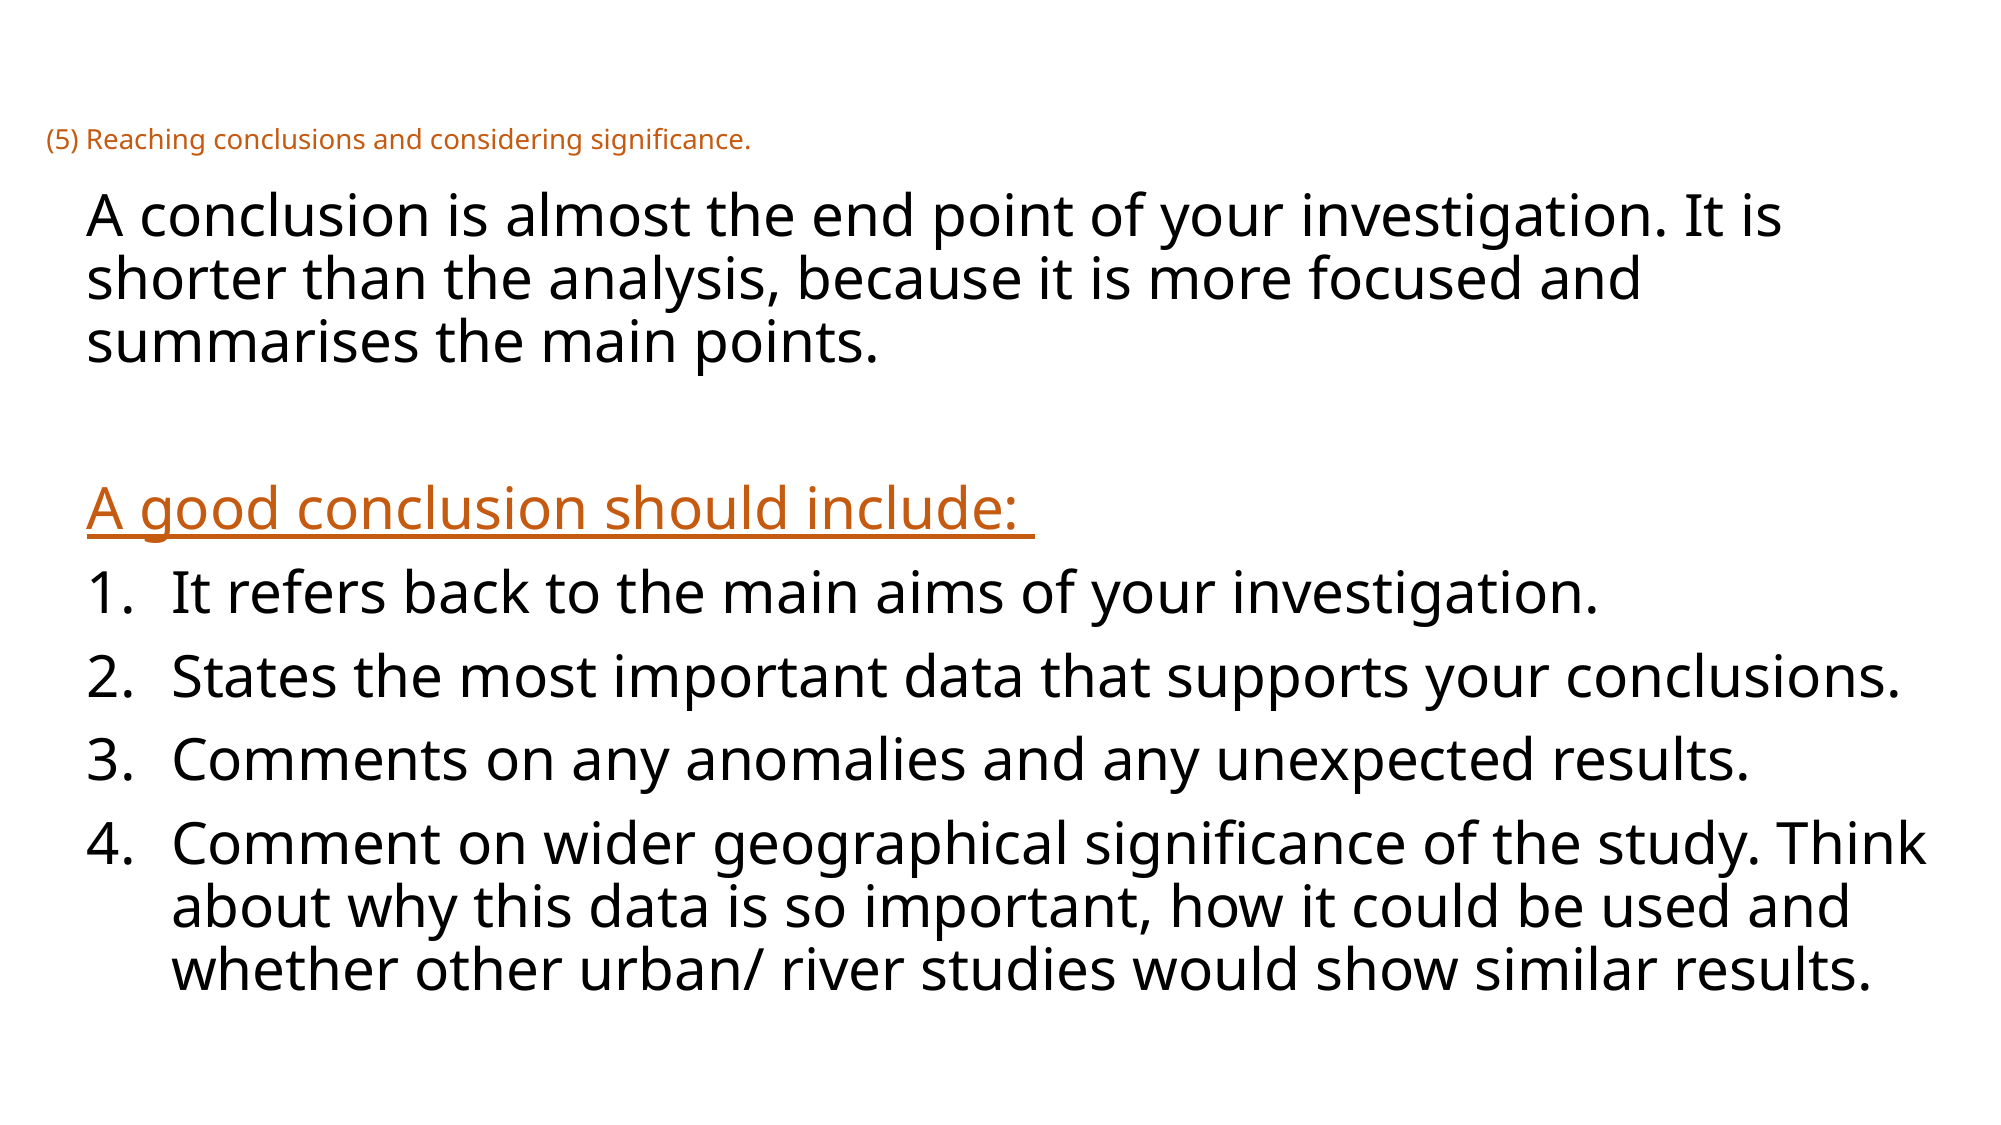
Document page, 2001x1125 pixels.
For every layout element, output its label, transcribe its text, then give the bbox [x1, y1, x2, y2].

list A conclusion is almost the end point of your investigation. It is shorter than the analysis, because it is more focused and summarises the main points. A good conclusion should include: It refers back to the main aims of your investigation. States the most important data that supports your conclusions. Comments on any anomalies and any unexpected results. Comment on wider geographical significance of the study. Think about why this data is so important, how it could be used and whether other urban/ river studies would show similar results. [71, 178, 1950, 1070]
title (5) Reaching conclusions and considering significance. [31, 117, 2000, 241]
